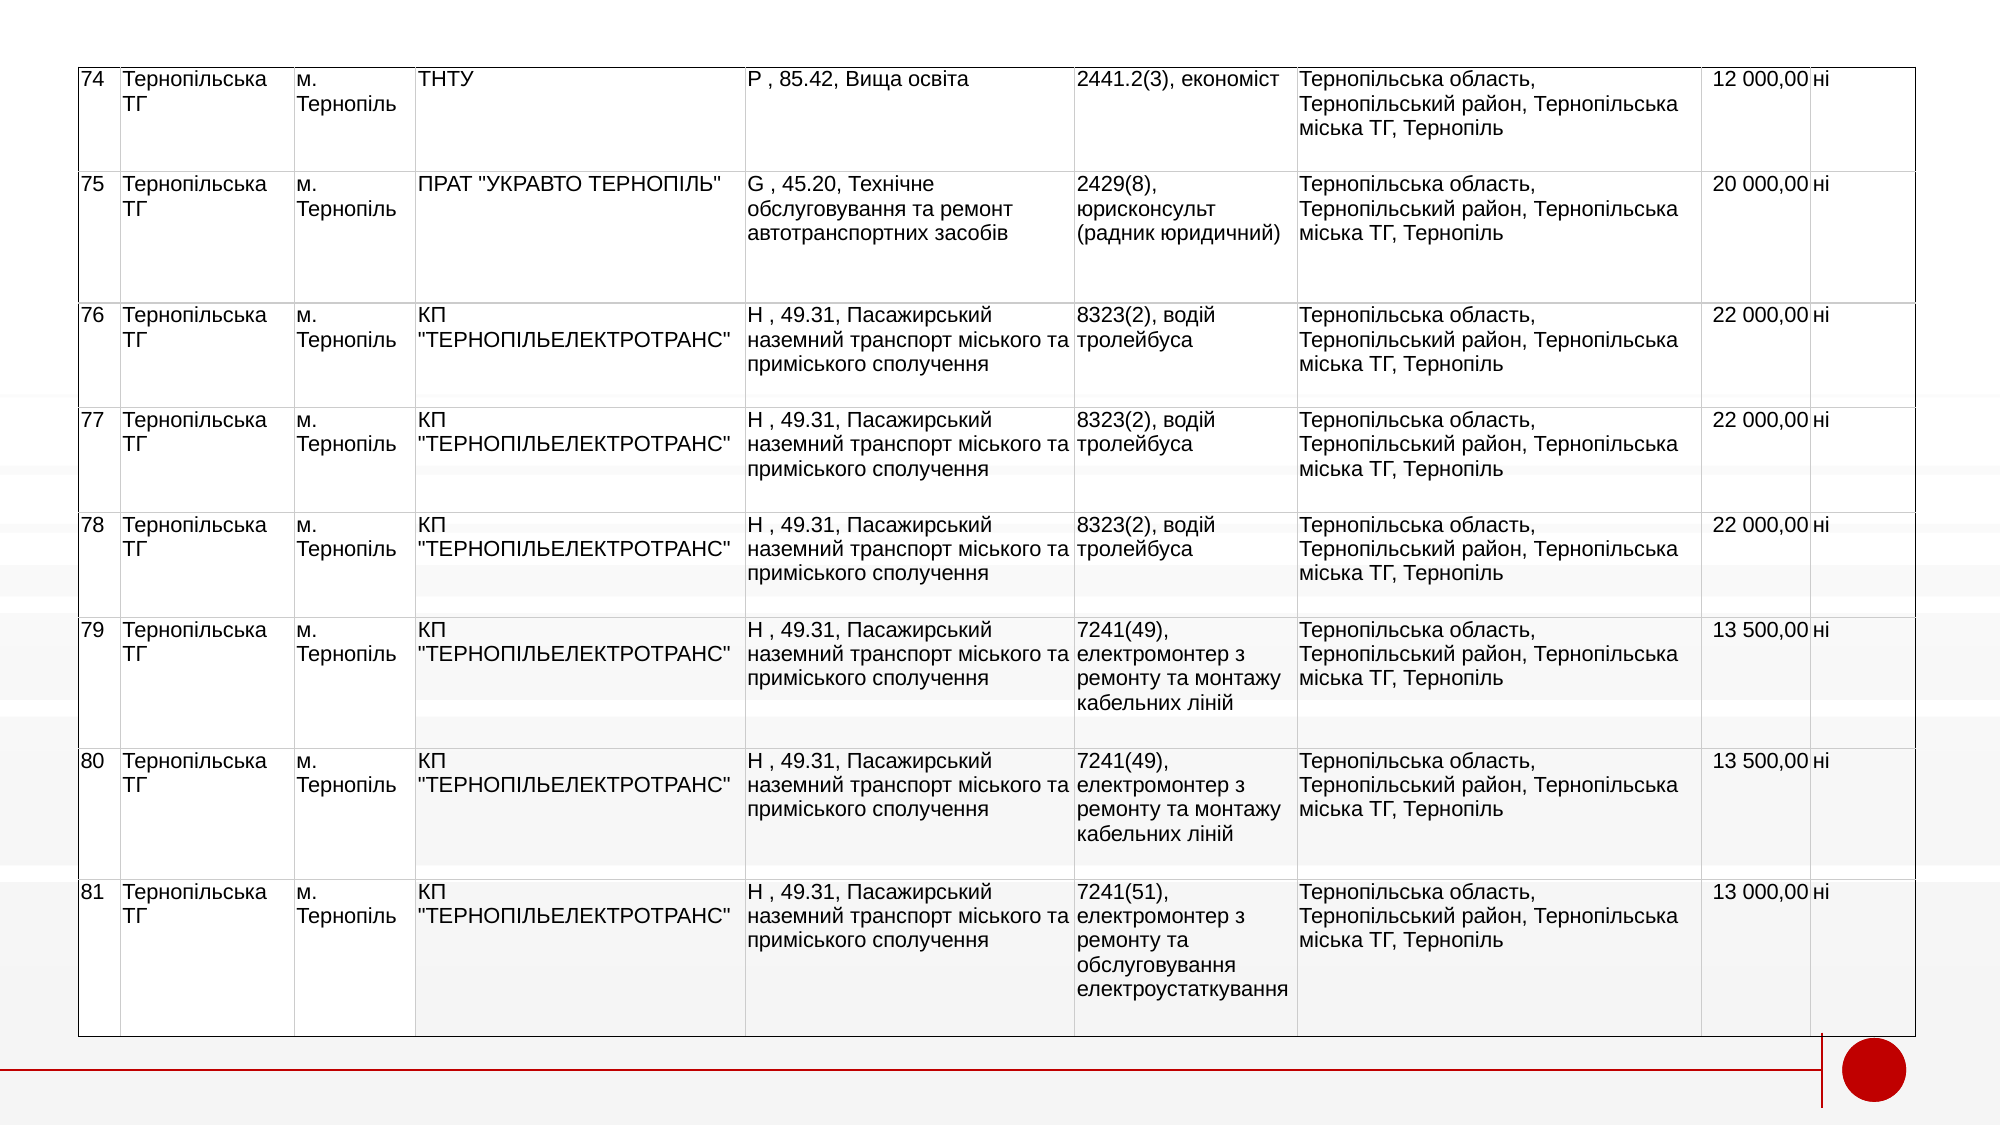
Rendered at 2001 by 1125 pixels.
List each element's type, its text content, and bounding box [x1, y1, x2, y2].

table_header 12 000,00 [1702, 68, 1810, 171]
table_header м. Тернопіль [295, 68, 415, 171]
table_cell H , 49.31, Пасажирський наземний транспорт міського та приміського сполучення [746, 408, 1074, 512]
table_cell 8323(2), водій тролейбуса [1075, 513, 1297, 617]
table_cell Тернопільська ТГ [121, 513, 294, 617]
table_cell м. Тернопіль [295, 304, 415, 407]
table_cell КП "ТЕРНОПІЛЬЕЛЕКТРОТРАНС" [416, 304, 745, 407]
table_header ТНТУ [416, 68, 745, 171]
table_cell 75 [79, 172, 120, 302]
table_cell м. Тернопіль [295, 408, 415, 512]
table_cell 7241(51), електромонтер з ремонту та обслуговування електроустаткування [1075, 880, 1297, 1036]
table_cell Тернопільська область, Тернопільський район, Тернопільська міська ТГ, Тернопіль [1298, 880, 1701, 1036]
table_cell 13 500,00 [1702, 749, 1810, 879]
table_cell КП "ТЕРНОПІЛЬЕЛЕКТРОТРАНС" [416, 513, 745, 617]
table_cell Тернопільська ТГ [121, 408, 294, 512]
table_cell ні [1811, 513, 1915, 617]
table_cell Тернопільська область, Тернопільський район, Тернопільська міська ТГ, Тернопіль [1298, 618, 1701, 748]
table_cell КП "ТЕРНОПІЛЬЕЛЕКТРОТРАНС" [416, 880, 745, 1036]
table_cell 22 000,00 [1702, 408, 1810, 512]
table_cell H , 49.31, Пасажирський наземний транспорт міського та приміського сполучення [746, 304, 1074, 407]
table_cell 7241(49), електромонтер з ремонту та монтажу кабельних ліній [1075, 618, 1297, 748]
table_cell м. Тернопіль [295, 880, 415, 1036]
table_header Тернопільська ТГ [121, 68, 294, 171]
table_cell Тернопільська ТГ [121, 880, 294, 1036]
table_cell ПРАТ "УКРАВТО ТЕРНОПІЛЬ" [416, 172, 745, 302]
table_cell 77 [79, 408, 120, 512]
table_header ні [1811, 68, 1915, 171]
table_cell ні [1811, 880, 1915, 1036]
table_cell м. Тернопіль [295, 618, 415, 748]
table_cell H , 49.31, Пасажирський наземний транспорт міського та приміського сполучення [746, 749, 1074, 879]
table_cell Тернопільська ТГ [121, 304, 294, 407]
table_cell КП "ТЕРНОПІЛЬЕЛЕКТРОТРАНС" [416, 408, 745, 512]
table_cell ні [1811, 749, 1915, 879]
table_cell м. Тернопіль [295, 172, 415, 302]
table_cell Тернопільська область, Тернопільський район, Тернопільська міська ТГ, Тернопіль [1298, 172, 1701, 302]
table_cell 7241(49), електромонтер з ремонту та монтажу кабельних ліній [1075, 749, 1297, 879]
table_cell Тернопільська область, Тернопільський район, Тернопільська міська ТГ, Тернопіль [1298, 513, 1701, 617]
table_cell 8323(2), водій тролейбуса [1075, 408, 1297, 512]
table_cell ні [1811, 618, 1915, 748]
table_cell Тернопільська область, Тернопільський район, Тернопільська міська ТГ, Тернопіль [1298, 304, 1701, 407]
table_cell 13 000,00 [1702, 880, 1810, 1036]
table_cell H , 49.31, Пасажирський наземний транспорт міського та приміського сполучення [746, 880, 1074, 1036]
table_cell H , 49.31, Пасажирський наземний транспорт міського та приміського сполучення [746, 513, 1074, 617]
table_cell м. Тернопіль [295, 749, 415, 879]
table_cell 76 [79, 304, 120, 407]
table_cell G , 45.20, Технічне обслуговування та ремонт автотранспортних засобів [746, 172, 1074, 302]
table_header Тернопільська область, Тернопільський район, Тернопільська міська ТГ, Тернопіль [1298, 68, 1701, 171]
table_cell ні [1811, 304, 1915, 407]
table_cell КП "ТЕРНОПІЛЬЕЛЕКТРОТРАНС" [416, 749, 745, 879]
table_cell 22 000,00 [1702, 304, 1810, 407]
table_cell 80 [79, 749, 120, 879]
table_cell 79 [79, 618, 120, 748]
table_header 74 [79, 68, 120, 171]
table_cell H , 49.31, Пасажирський наземний транспорт міського та приміського сполучення [746, 618, 1074, 748]
table_cell 81 [79, 880, 120, 1036]
table_cell ні [1811, 408, 1915, 512]
table_cell м. Тернопіль [295, 513, 415, 617]
table_cell 13 500,00 [1702, 618, 1810, 748]
table_cell Тернопільська ТГ [121, 172, 294, 302]
table_cell 78 [79, 513, 120, 617]
table_cell ні [1811, 172, 1915, 302]
table_cell 20 000,00 [1702, 172, 1810, 302]
table_cell 8323(2), водій тролейбуса [1075, 304, 1297, 407]
table_cell Тернопільська ТГ [121, 618, 294, 748]
table_cell 2429(8), юрисконсульт (радник юридичний) [1075, 172, 1297, 302]
table_cell Тернопільська область, Тернопільський район, Тернопільська міська ТГ, Тернопіль [1298, 749, 1701, 879]
table_header P , 85.42, Вища освіта [746, 68, 1074, 171]
table_cell Тернопільська ТГ [121, 749, 294, 879]
table_cell Тернопільська область, Тернопільський район, Тернопільська міська ТГ, Тернопіль [1298, 408, 1701, 512]
table_cell 22 000,00 [1702, 513, 1810, 617]
table_header 2441.2(3), економіст [1075, 68, 1297, 171]
table_cell КП "ТЕРНОПІЛЬЕЛЕКТРОТРАНС" [416, 618, 745, 748]
